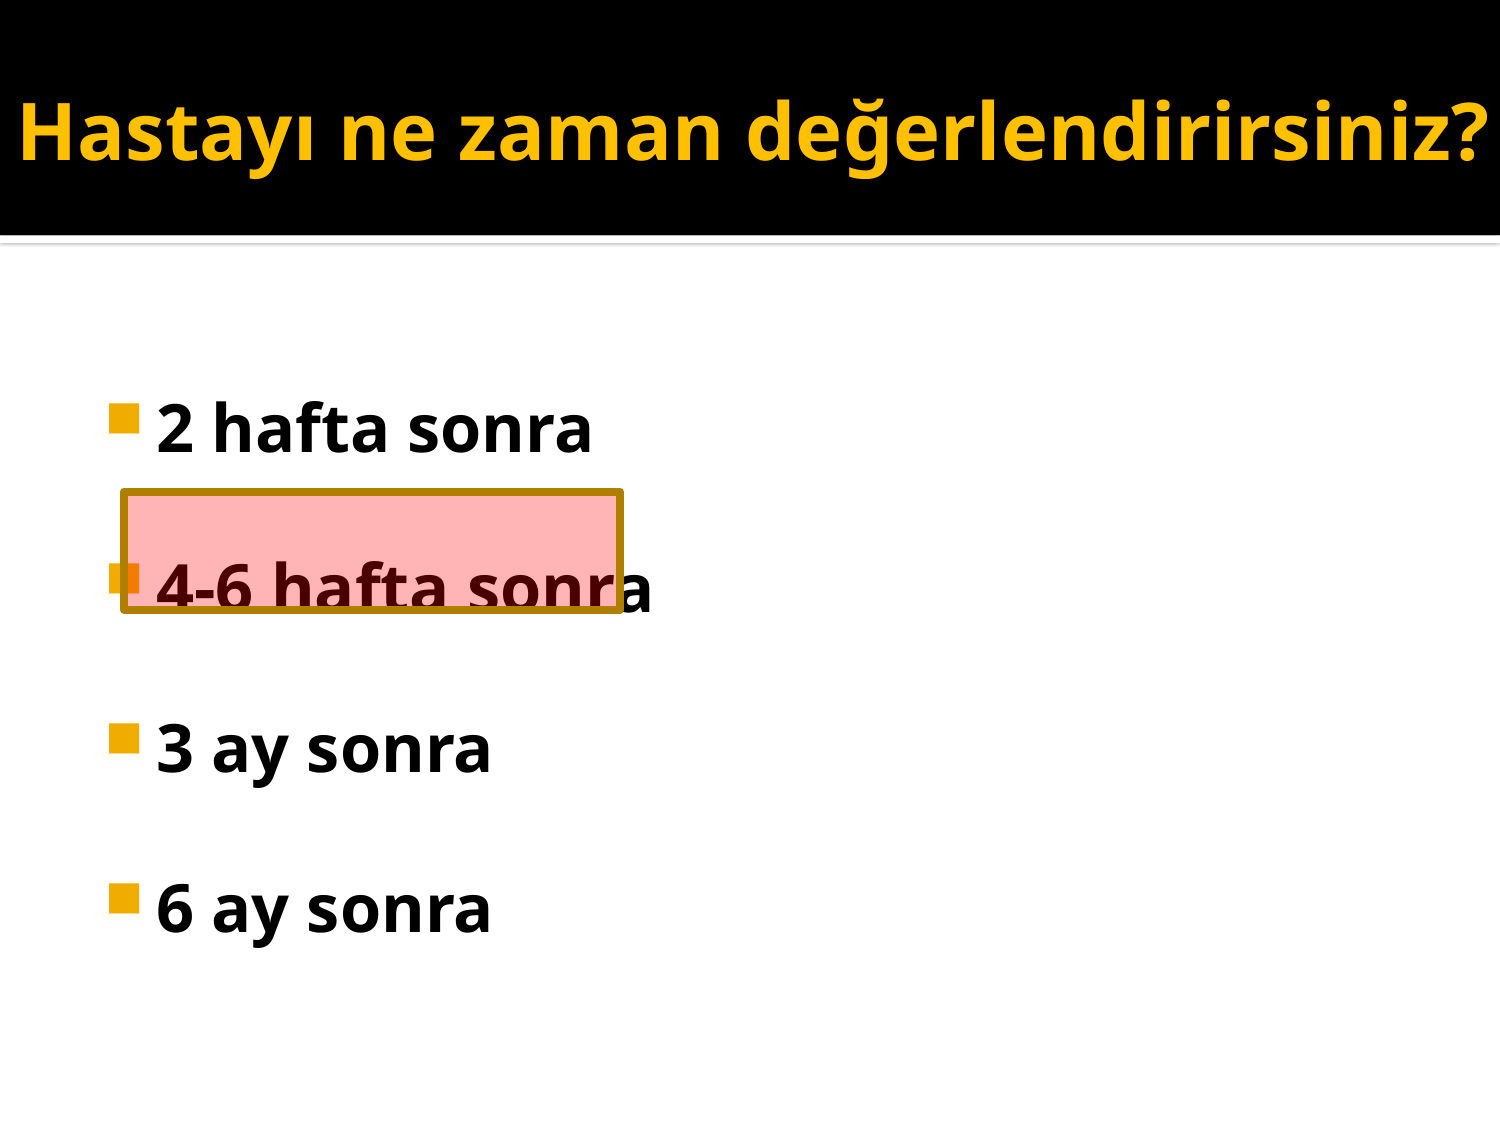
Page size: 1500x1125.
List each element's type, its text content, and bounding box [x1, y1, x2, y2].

title Hastayı ne zaman değerlendirirsiniz? [0, 25, 1500, 231]
text_box [120, 488, 624, 614]
list 2 hafta sonra 4-6 hafta sonra 3 ay sonra 6 ay sonra [75, 291, 1425, 1050]
